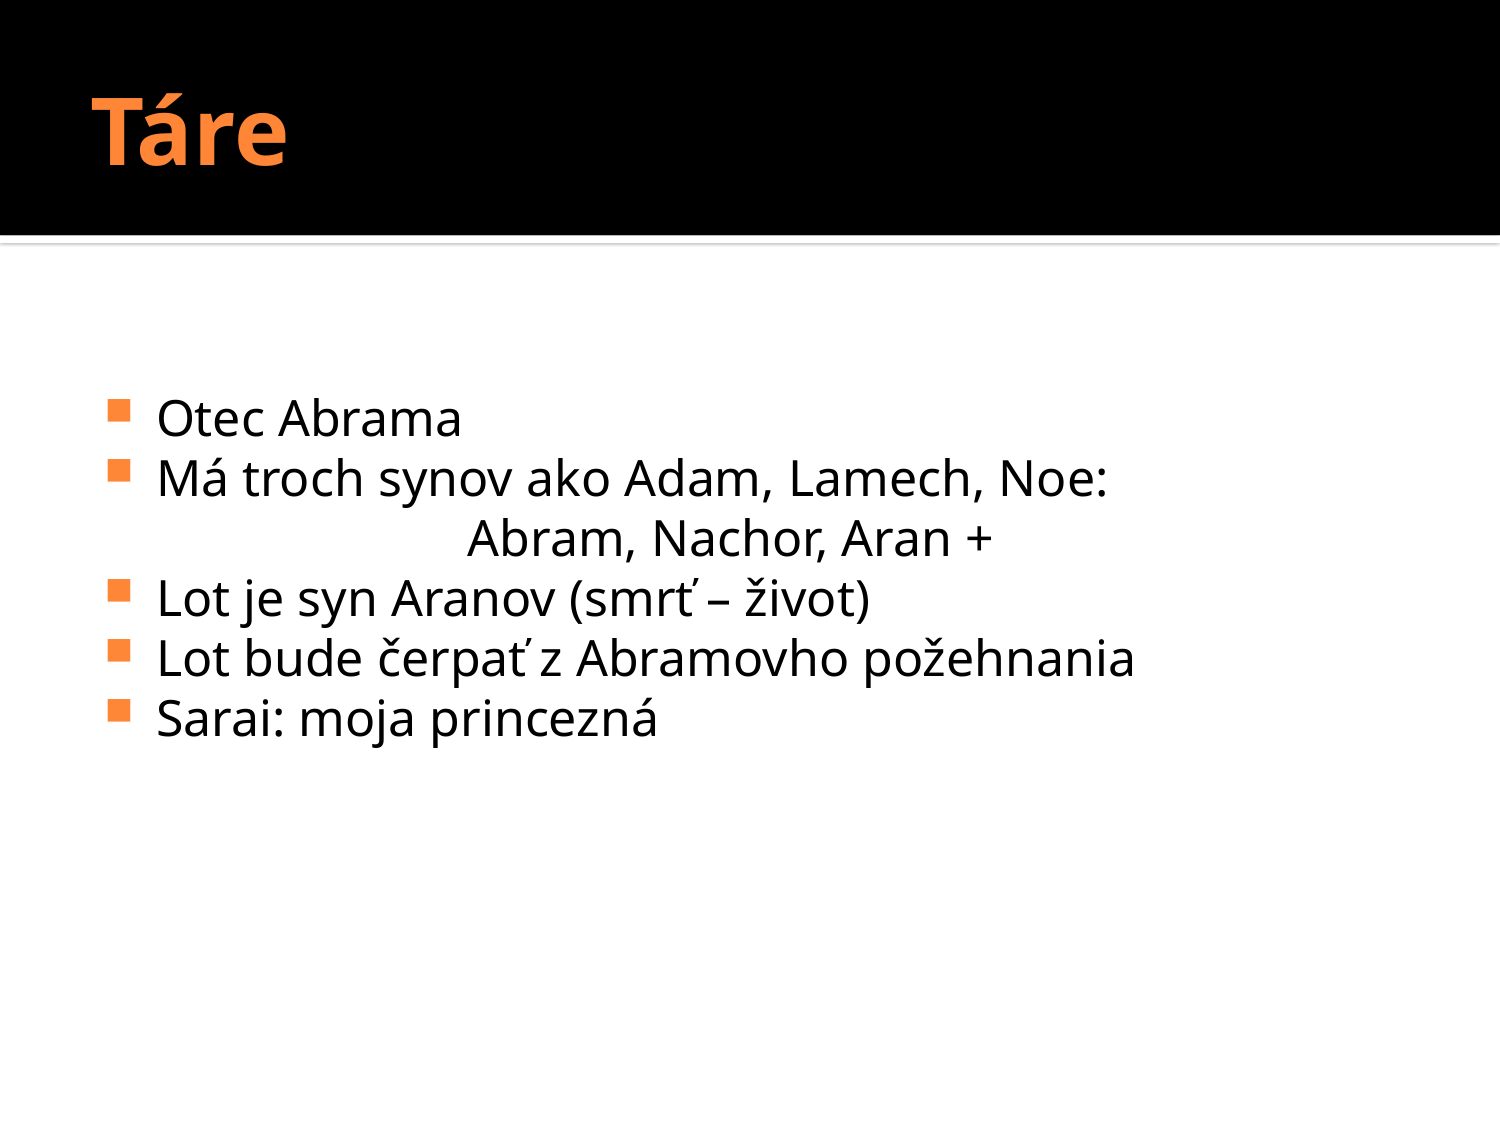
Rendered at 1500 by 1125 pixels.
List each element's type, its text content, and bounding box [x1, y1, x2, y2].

list Otec Abrama Má troch synov ako Adam, Lamech, Noe: Abram, Nachor, Aran + Lot je syn Aranov (smrť – život) Lot bude čerpať z Abramovho požehnania Sarai: moja princezná [75, 291, 1425, 1050]
title Táre [75, 25, 1425, 231]
